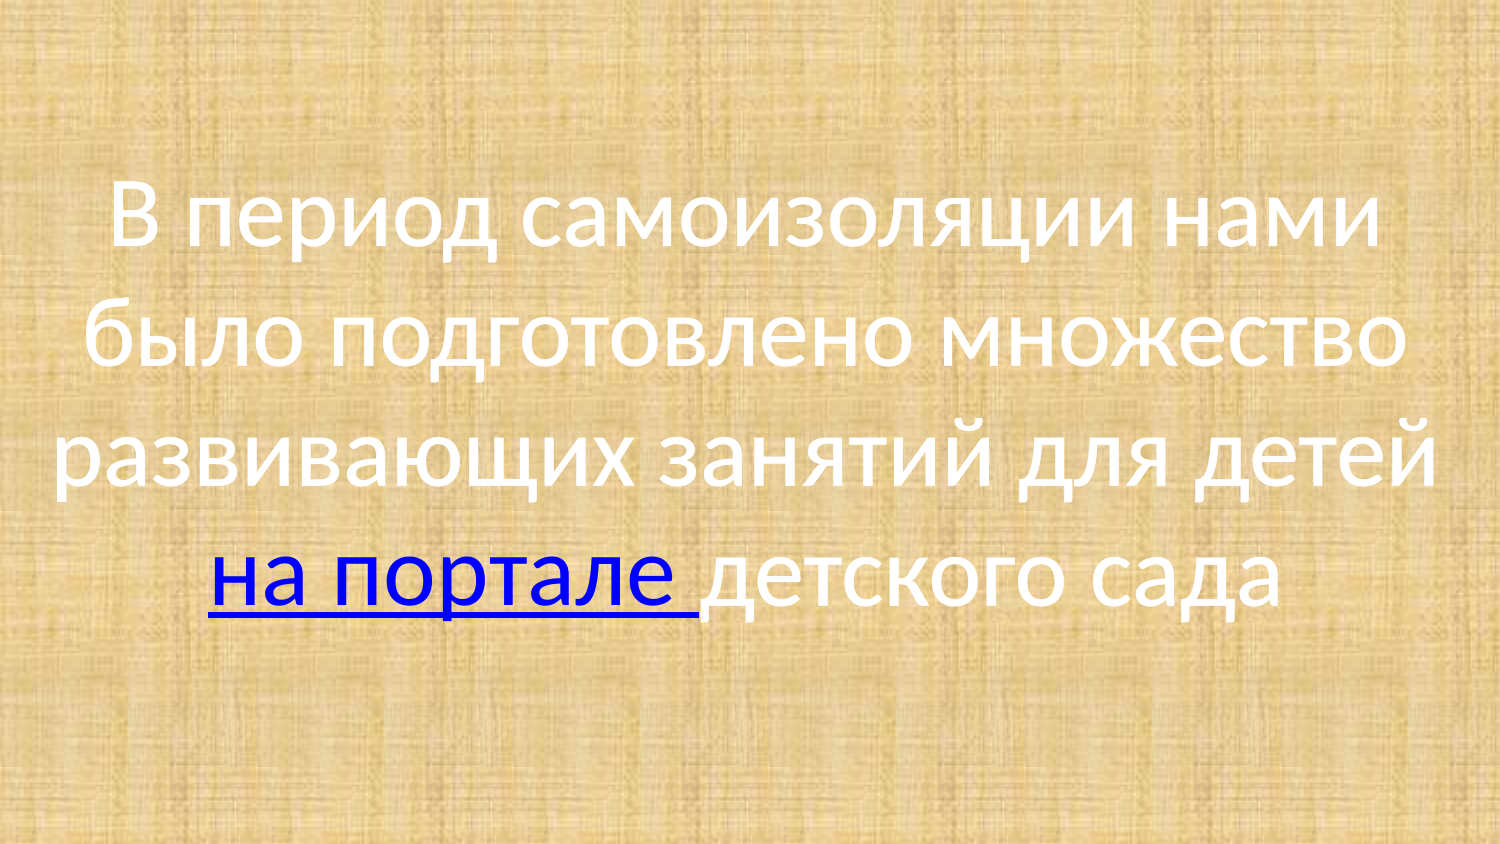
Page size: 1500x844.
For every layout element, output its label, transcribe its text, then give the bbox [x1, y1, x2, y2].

picture [0, 0, 1500, 844]
text_box В период самоизоляции нами было подготовлено множество развивающих занятий для детей на портале детского сада [3, 138, 1489, 634]
